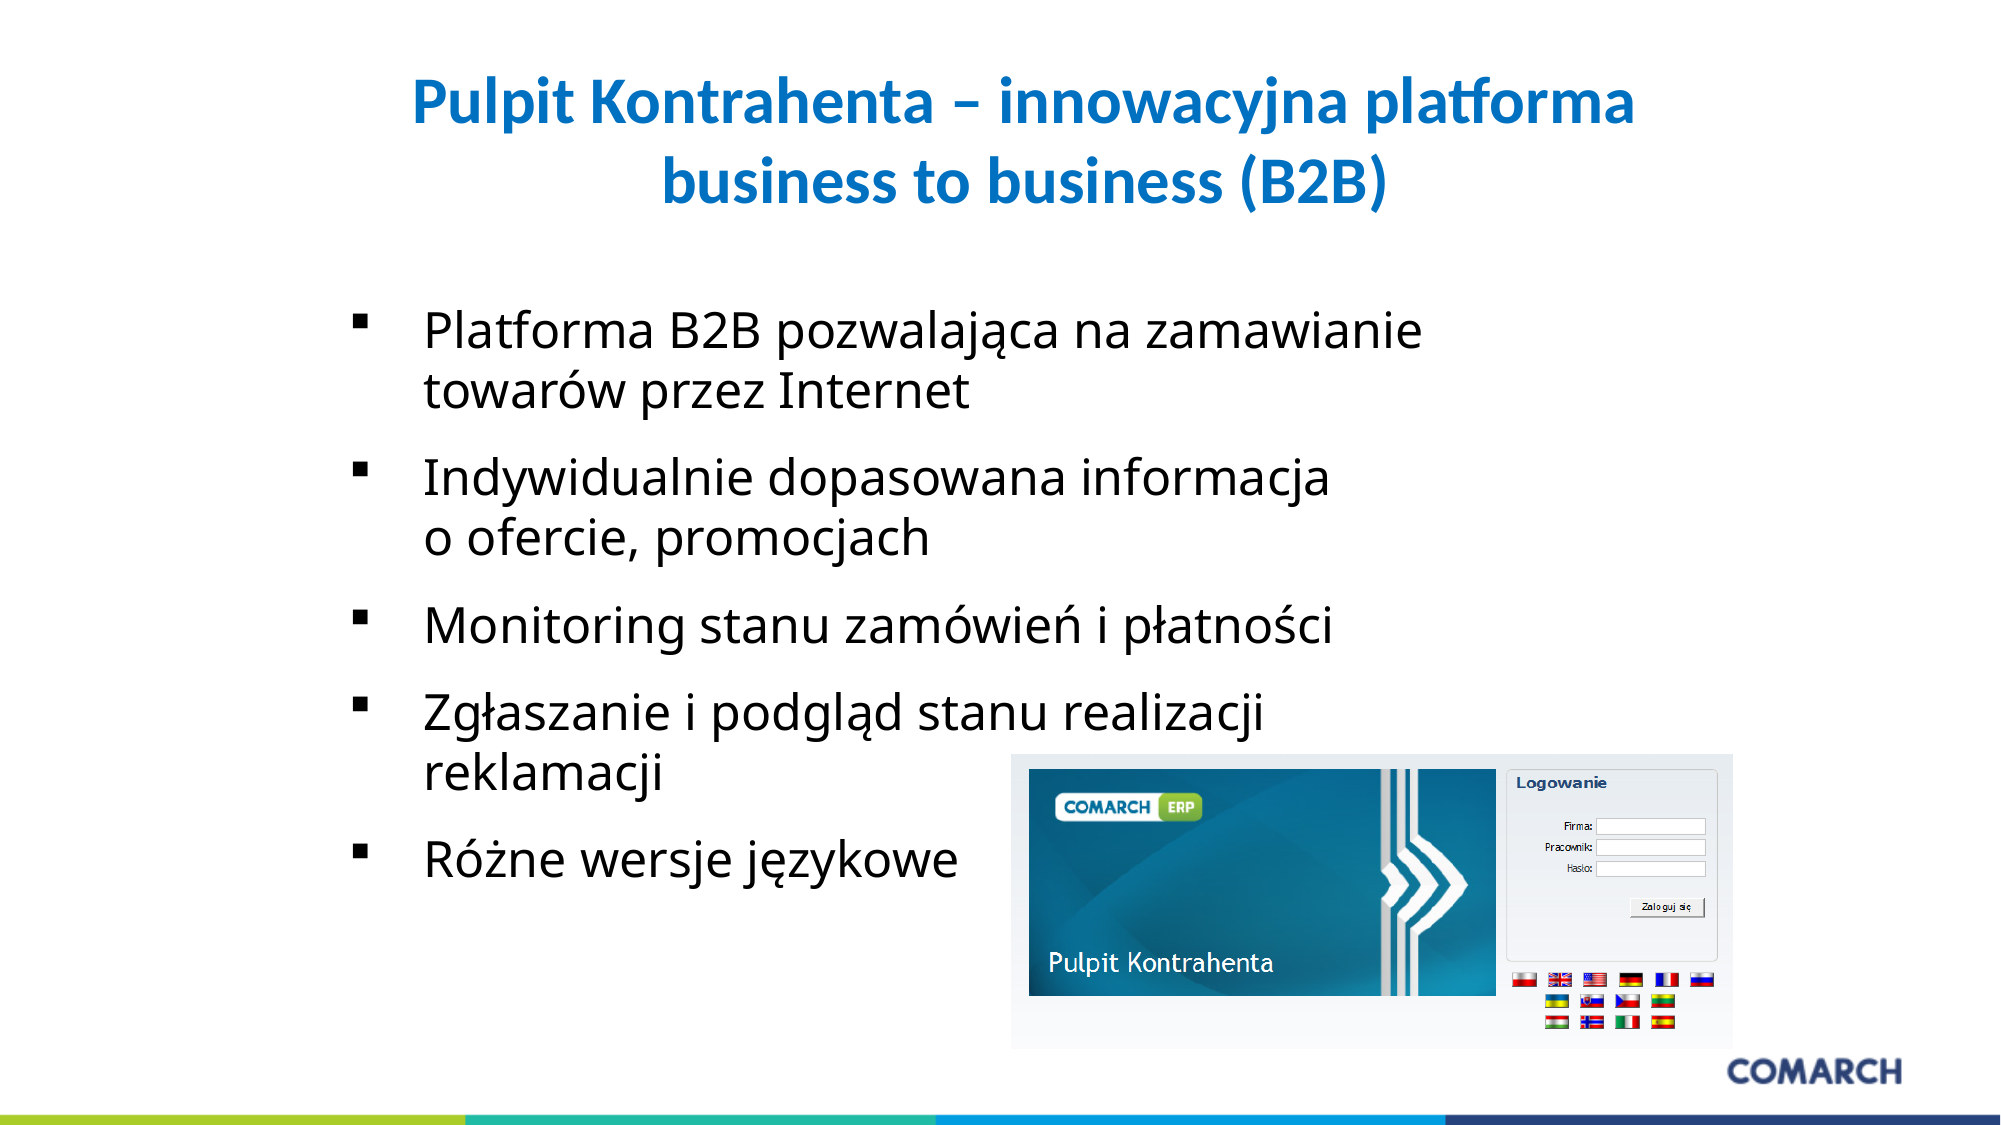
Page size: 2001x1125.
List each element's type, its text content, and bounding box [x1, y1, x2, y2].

title Pulpit Kontrahenta – innowacyjna platforma business to business (B2B) [350, 42, 1701, 231]
text_box Platforma B2B pozwalająca na zamawianie towarów przez Internet Indywidualnie dopasowana informacja o ofercie, promocjach Monitoring stanu zamówień i płatności Zgłaszanie i podgląd stanu realizacji reklamacji Różne wersje językowe [333, 290, 1527, 896]
picture [0, 0, 2001, 1125]
